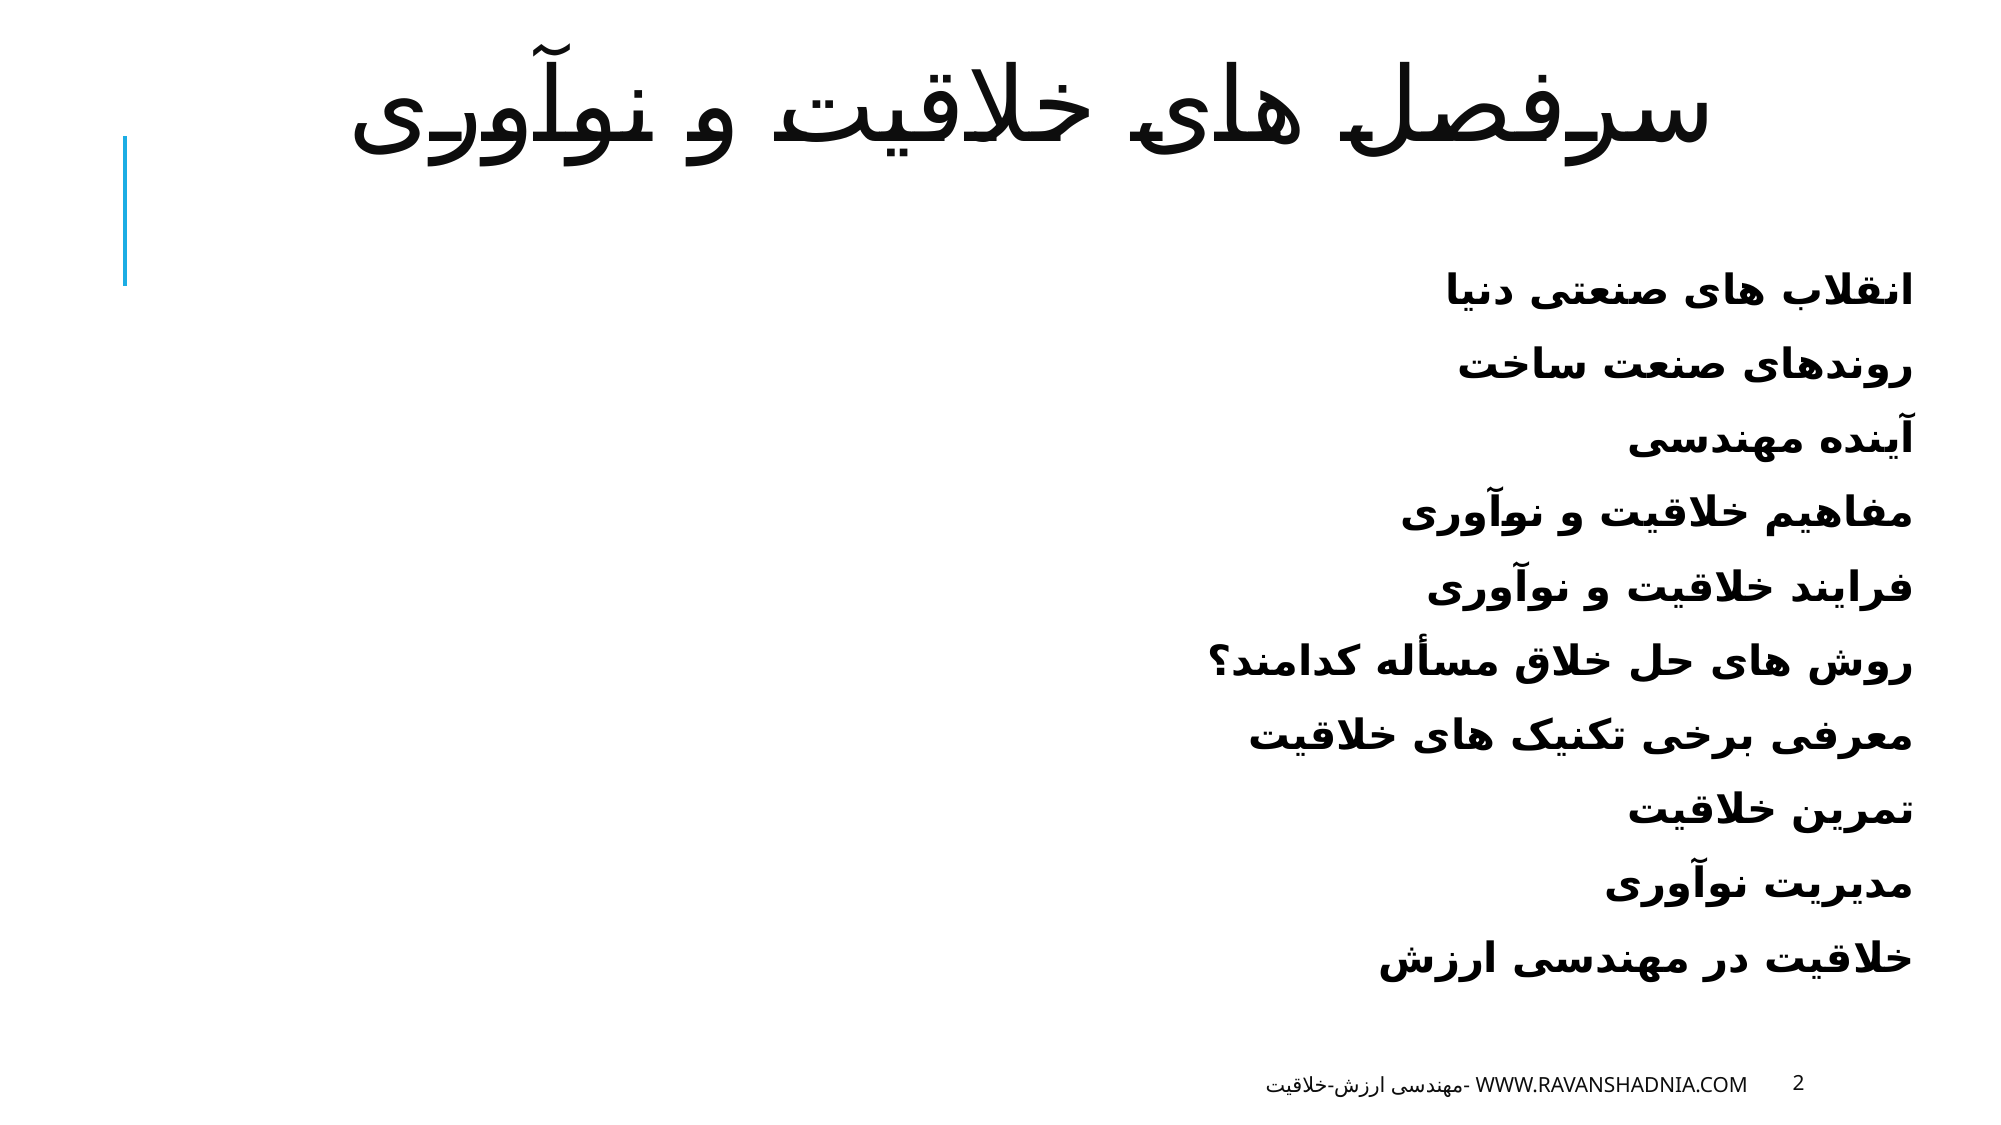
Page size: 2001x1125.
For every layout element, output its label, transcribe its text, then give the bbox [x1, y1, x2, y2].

slide_number 2 [1777, 1061, 1938, 1107]
list انقلاب های صنعتی دنیا روندهای صنعت ساخت آینده مهندسی مفاهیم خلاقیت و نوآوری فرایند خلاقیت و نوآوری روش های حل خلاق مسأله کدامند؟ معرفی برخی تکنیک های خلاقیت تمرین خلاقیت مدیریت نوآوری خلاقیت در مهندسی ارزش [168, 260, 1938, 1035]
footer مهندسی ارزش-خلاقیت- www.ravanshadnia.com [794, 1061, 1763, 1107]
title سرفصل های خلاقیت و نوآوری [235, 0, 1830, 235]
